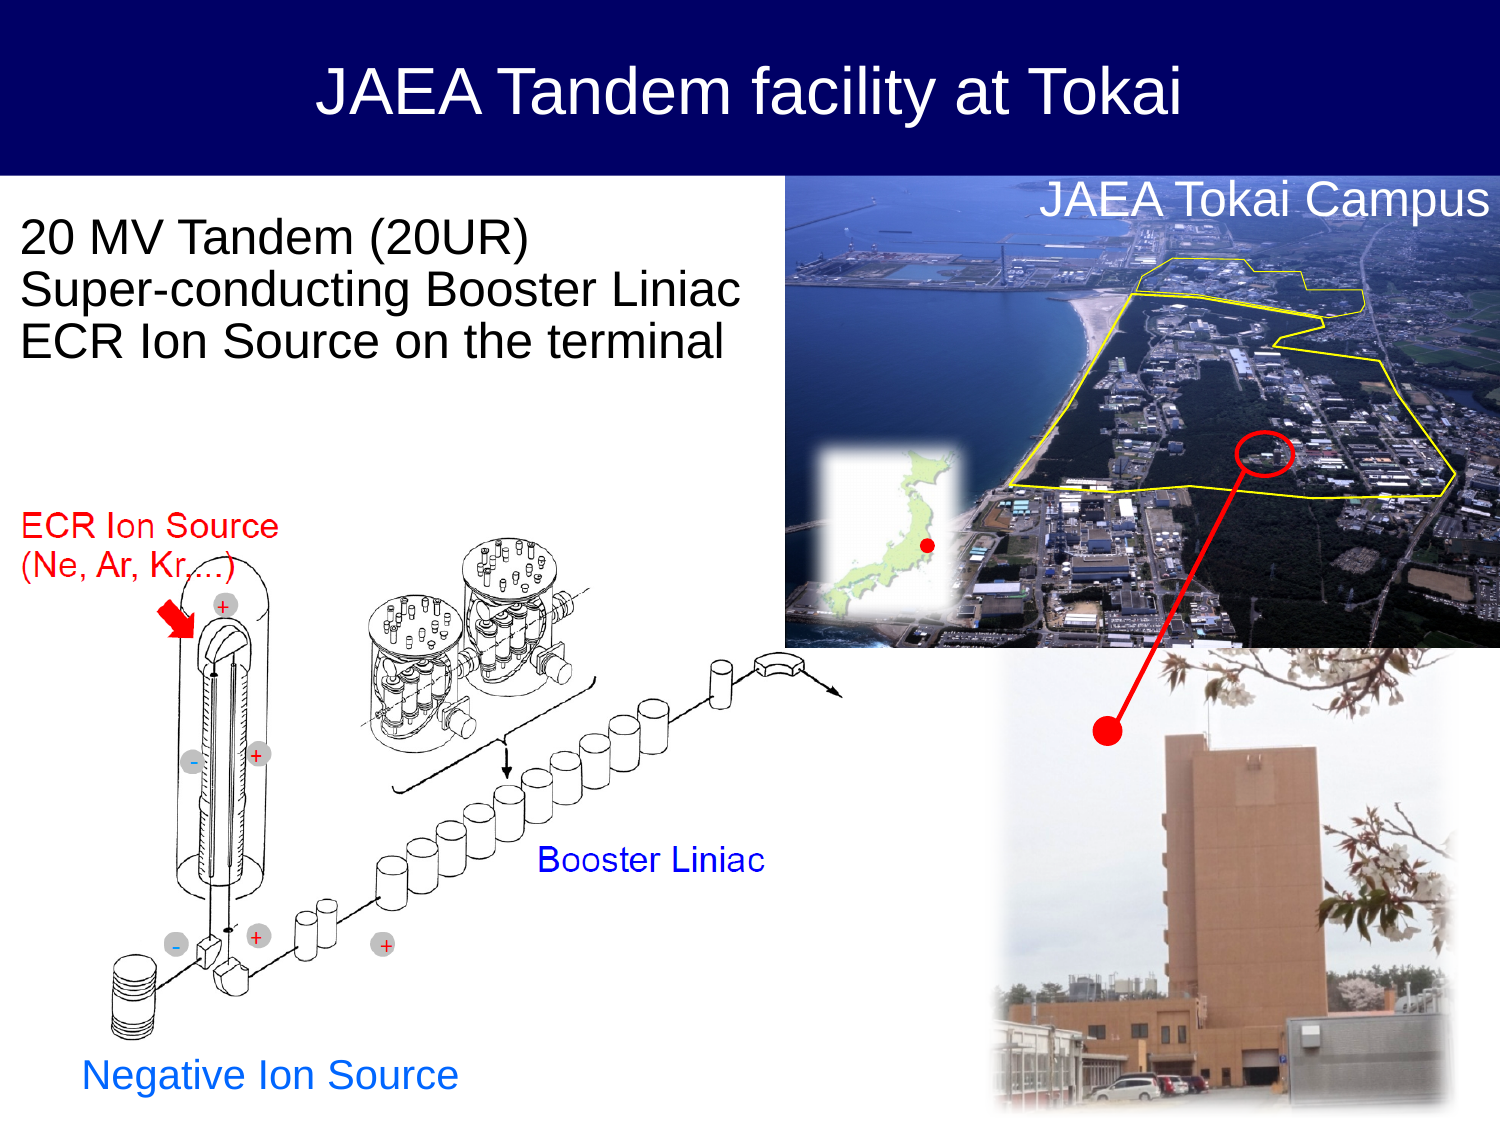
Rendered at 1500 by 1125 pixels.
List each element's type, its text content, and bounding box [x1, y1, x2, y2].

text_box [1011, 1005, 1435, 1094]
text_box JAEA Tandem facility at Tokai [0, 0, 1500, 178]
picture [12, 504, 858, 1105]
text_box 20 MV Tandem (20UR) Super-conducting Booster Liniac ECR Ion Source on the terminal [4, 204, 780, 376]
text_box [1107, 469, 1246, 740]
picture [865, 648, 1500, 999]
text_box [785, 160, 1500, 648]
